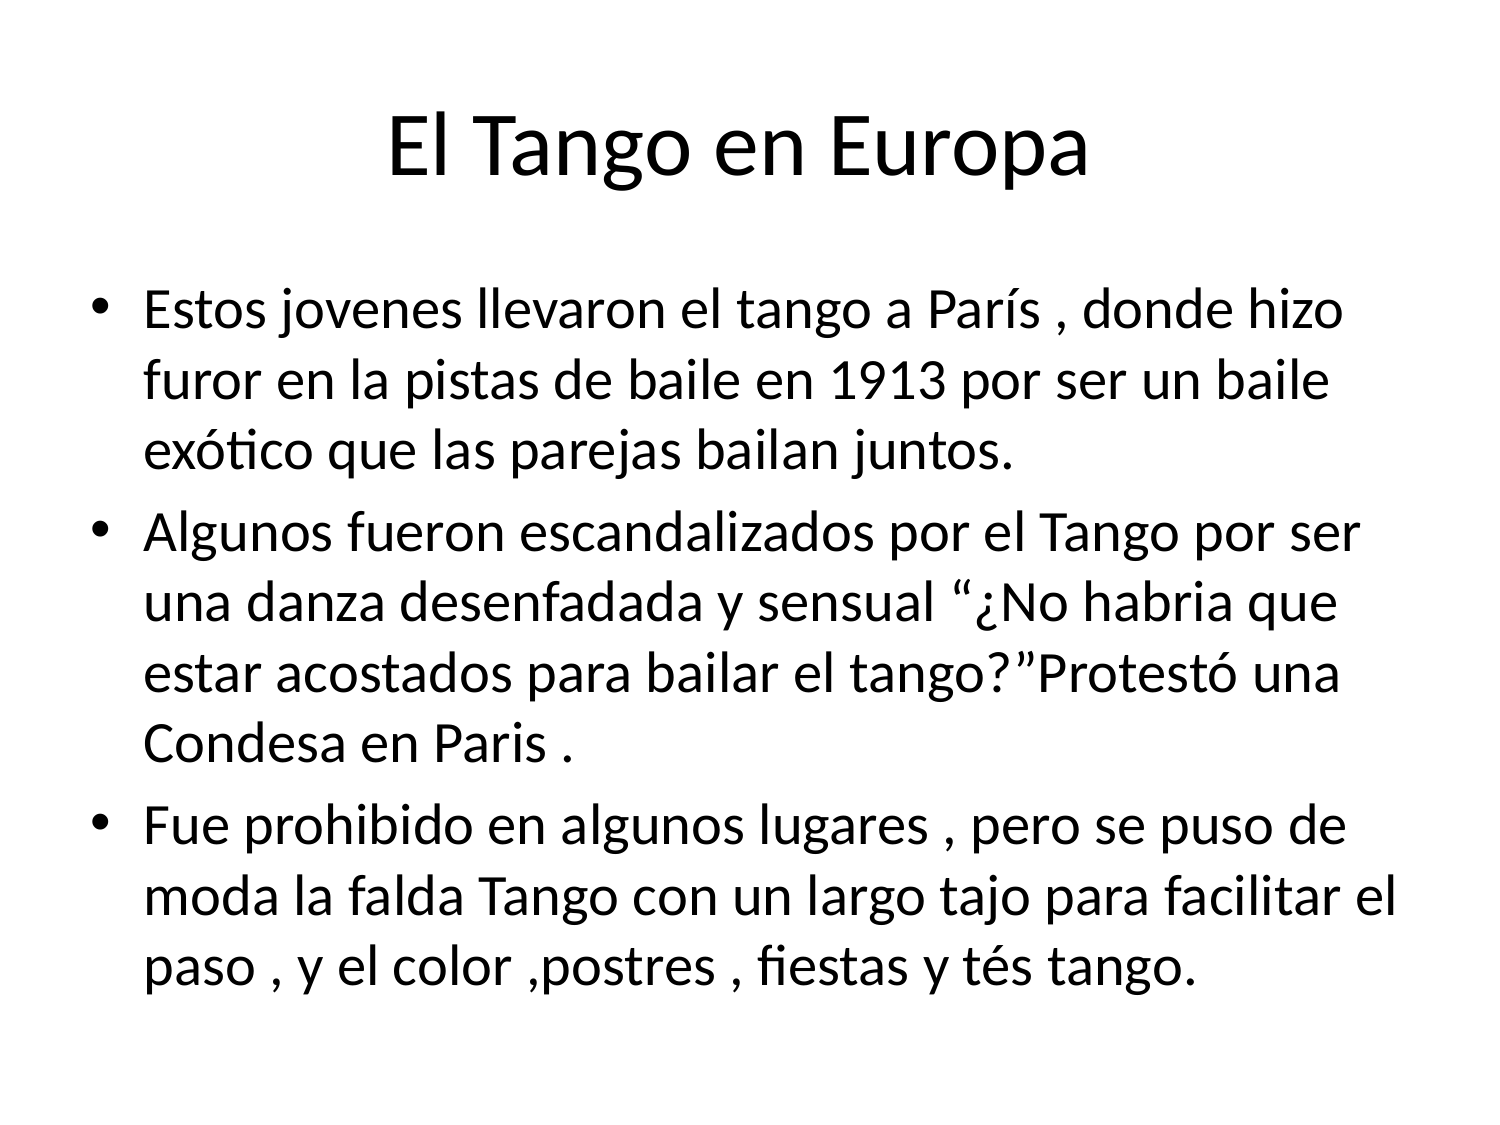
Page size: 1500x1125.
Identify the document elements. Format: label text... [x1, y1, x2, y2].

list Estos jovenes llevaron el tango a París , donde hizo furor en la pistas de baile en 1913 por ser un baile exótico que las parejas bailan juntos. Algunos fueron escandalizados por el Tango por ser una danza desenfadada y sensual “¿No habria que estar acostados para bailar el tango?”Protestó una Condesa en Paris . Fue prohibido en algunos lugares , pero se puso de moda la falda Tango con un largo tajo para facilitar el paso , y el color ,postres , fiestas y tés tango. [75, 262, 1425, 1005]
title El Tango en Europa [75, 45, 1425, 233]
